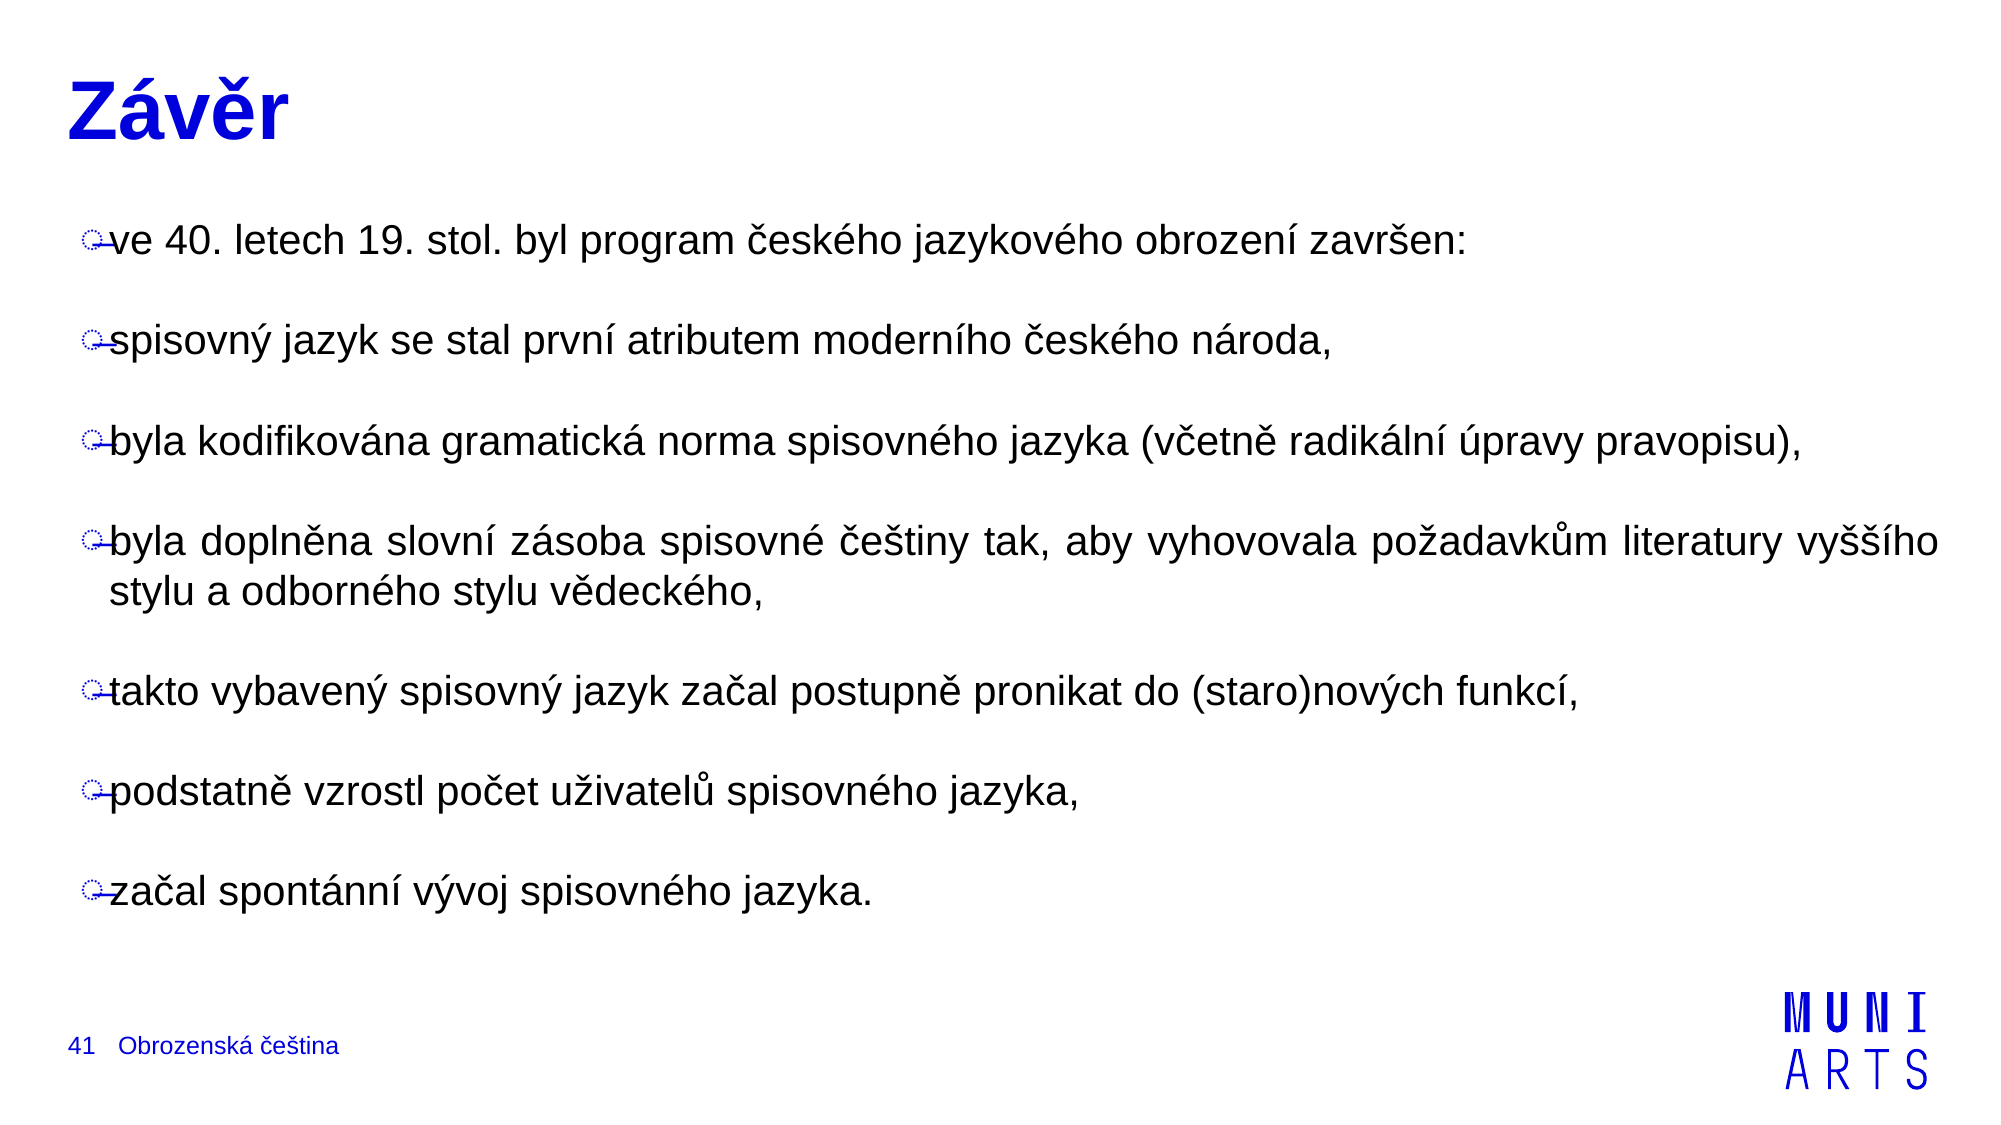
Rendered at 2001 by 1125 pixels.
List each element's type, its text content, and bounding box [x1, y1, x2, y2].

title Závěr [67, 72, 2000, 139]
list ve 40. letech 19. stol. byl program českého jazykového obrození završen: spisovný jazyk se stal první atributem moderního českého národa, byla kodifikována gramatická norma spisovného jazyka (včetně radikální úpravy pravopisu), byla doplněna slovní zásoba spisovné češtiny tak, aby vyhovovala požadavkům literatury vyššího stylu a odborného stylu vědeckého, takto vybavený spisovný jazyk začal postupně pronikat do (staro)nových funkcí, podstatně vzrostl počet uživatelů spisovného jazyka, začal spontánní vývoj spisovného jazyka. [67, 213, 1941, 867]
footer Obrozenská čeština [118, 1023, 1418, 1066]
slide_number 41 [67, 1024, 110, 1066]
